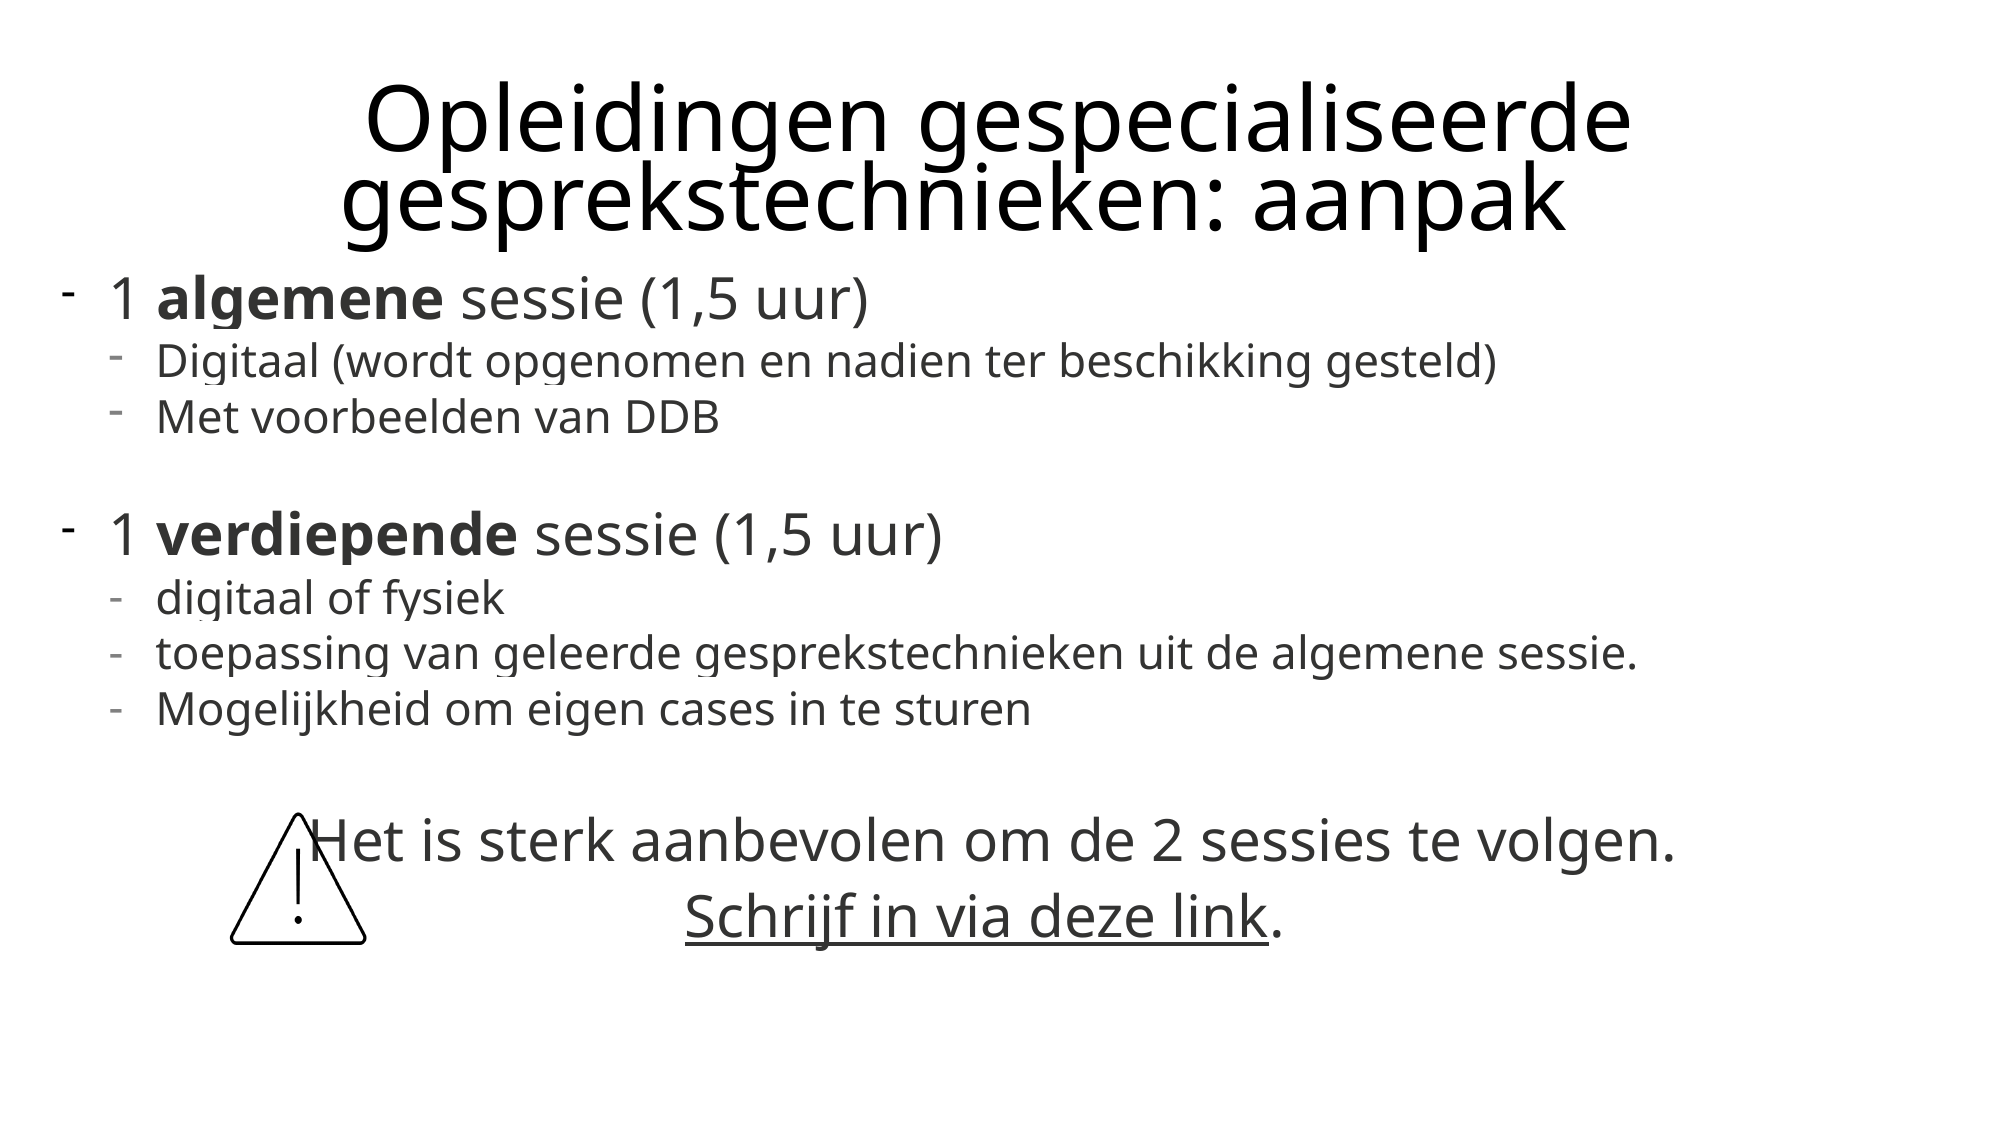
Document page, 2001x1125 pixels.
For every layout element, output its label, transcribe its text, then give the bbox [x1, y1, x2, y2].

picture [222, 795, 374, 962]
list 1 algemene sessie (1,5 uur) Digitaal (wordt opgenomen en nadien ter beschikking gesteld) Met voorbeelden van DDB 1 verdiepende sessie (1,5 uur) digitaal of fysiek toepassing van geleerde gesprekstechnieken uit de algemene sessie. Mogelijkheid om eigen cases in te sturen Het is sterk aanbevolen om de 2 sessies te volgen. Schrijf in via deze link. [60, 269, 1940, 1001]
title Opleidingen gespecialiseerde gesprekstechnieken: aanpak [60, 69, 1940, 269]
